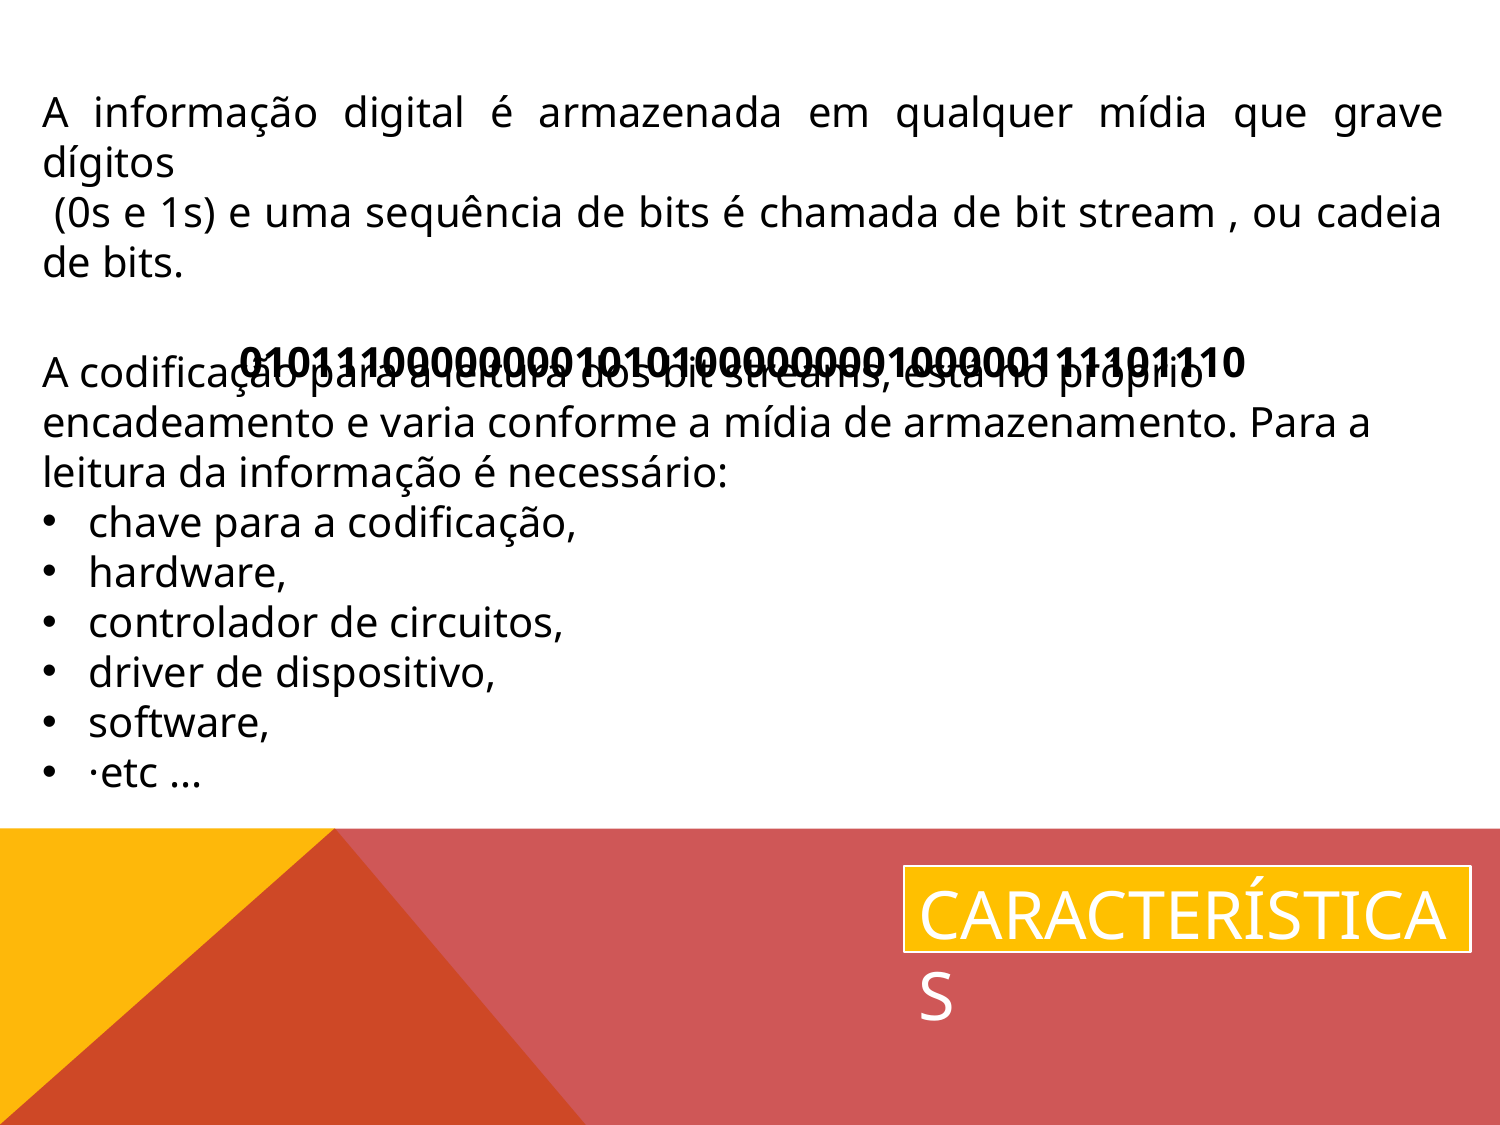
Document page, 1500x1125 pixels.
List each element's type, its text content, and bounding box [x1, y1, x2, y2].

text_box Características [903, 865, 1471, 953]
text_box A codificação para a leitura dos bit streams, está no próprio encadeamento e varia conforme a mídia de armazenamento. Para a leitura da informação é necessário: chave para a codificação, hardware, controlador de circuitos, driver de dispositivo, software, ·etc ... [27, 338, 1500, 803]
text_box A informação digital é armazenada em qualquer mídia que grave dígitos (0s e 1s) e uma sequência de bits é chamada de bit stream , ou cadeia de bits. 010111000000001010100000000100000111101110 [27, 78, 1460, 338]
